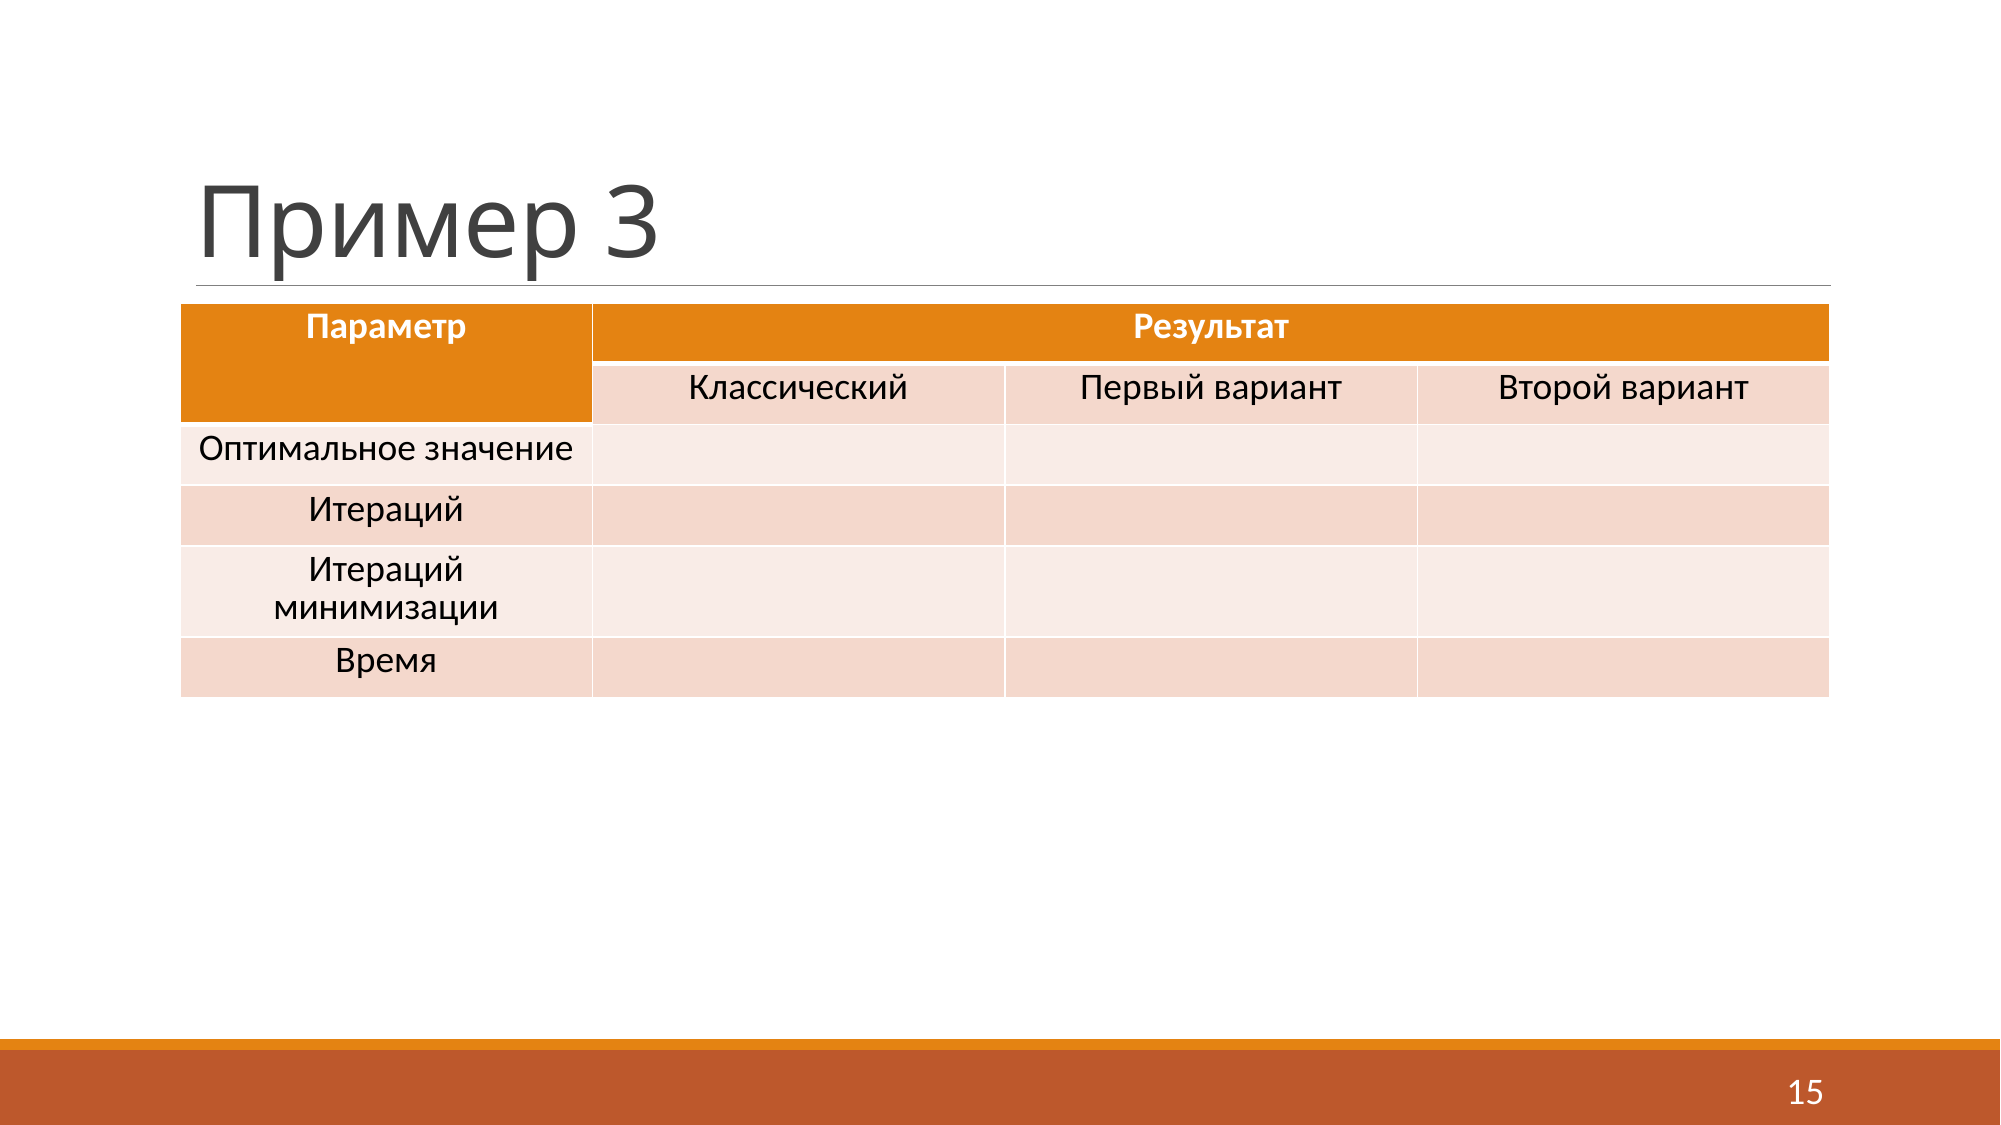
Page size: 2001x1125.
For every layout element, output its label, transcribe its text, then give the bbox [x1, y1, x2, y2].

title Пример 3 [180, 47, 1830, 285]
slide_number 15 [1624, 1059, 1840, 1120]
